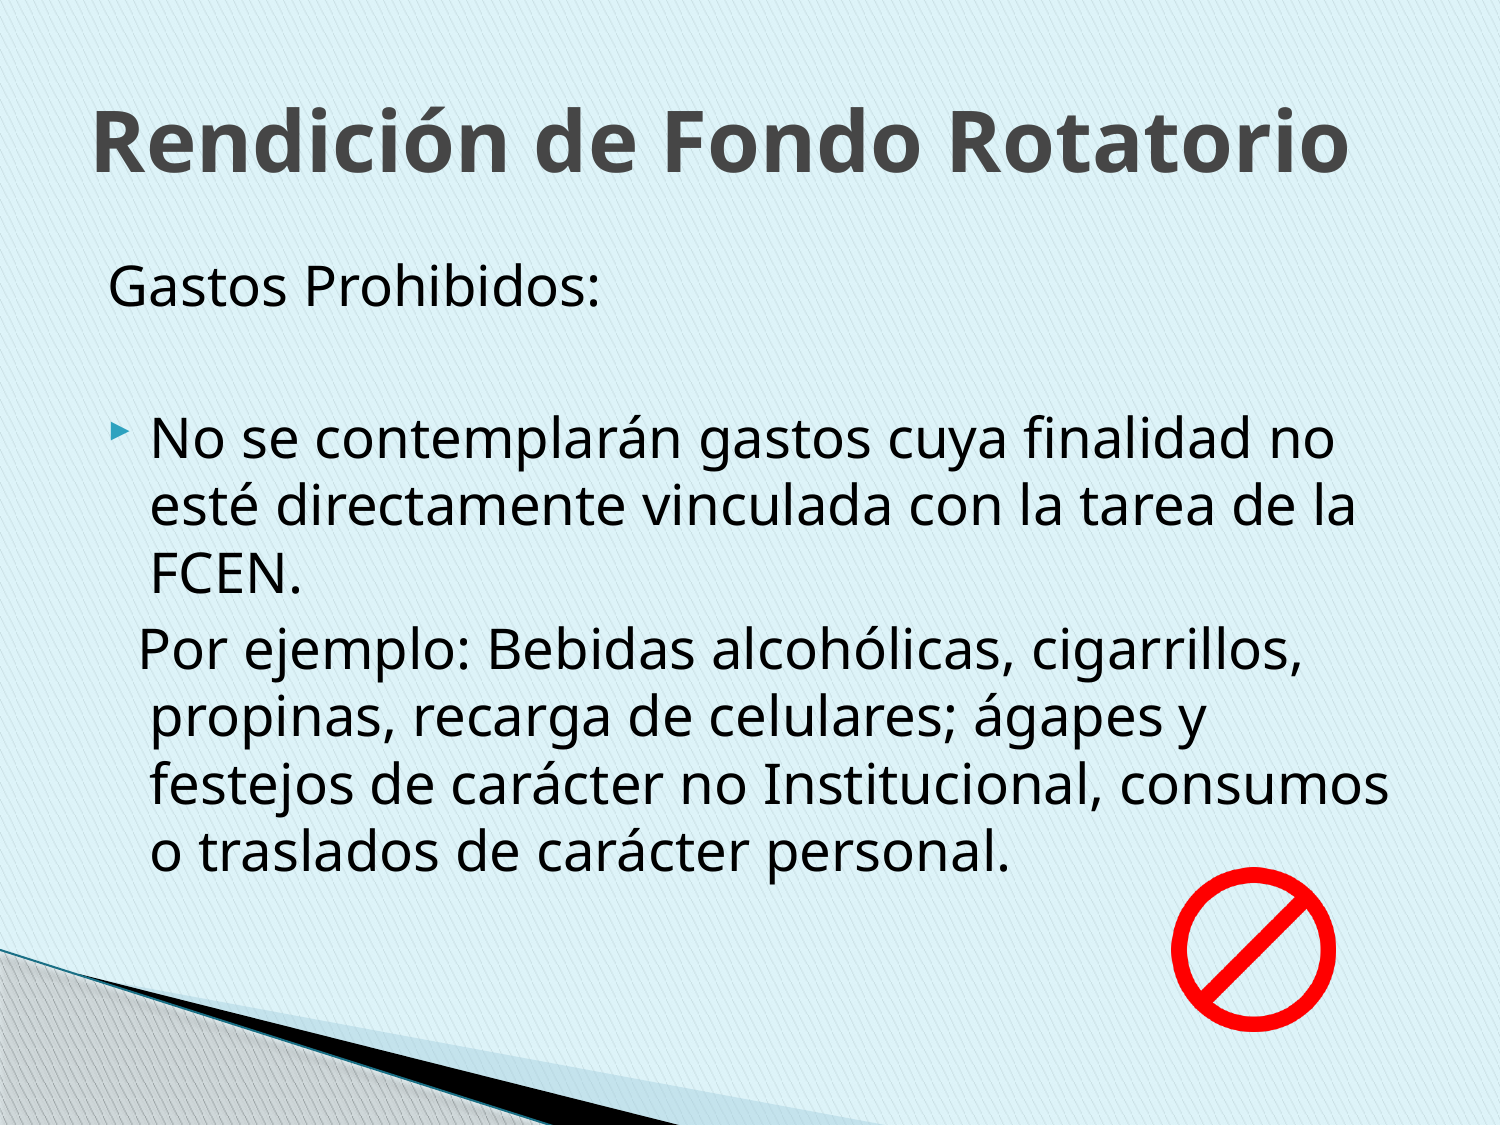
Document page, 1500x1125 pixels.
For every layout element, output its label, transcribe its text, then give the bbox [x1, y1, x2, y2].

title Rendición de Fondo Rotatorio [75, 45, 1425, 233]
picture [1171, 866, 1337, 1032]
list Gastos Prohibidos: No se contemplarán gastos cuya finalidad no esté directamente vinculada con la tarea de la FCEN. Por ejemplo: Bebidas alcohólicas, cigarrillos, propinas, recarga de celulares; ágapes y festejos de carácter no Institucional, consumos o traslados de carácter personal. [75, 243, 1425, 988]
